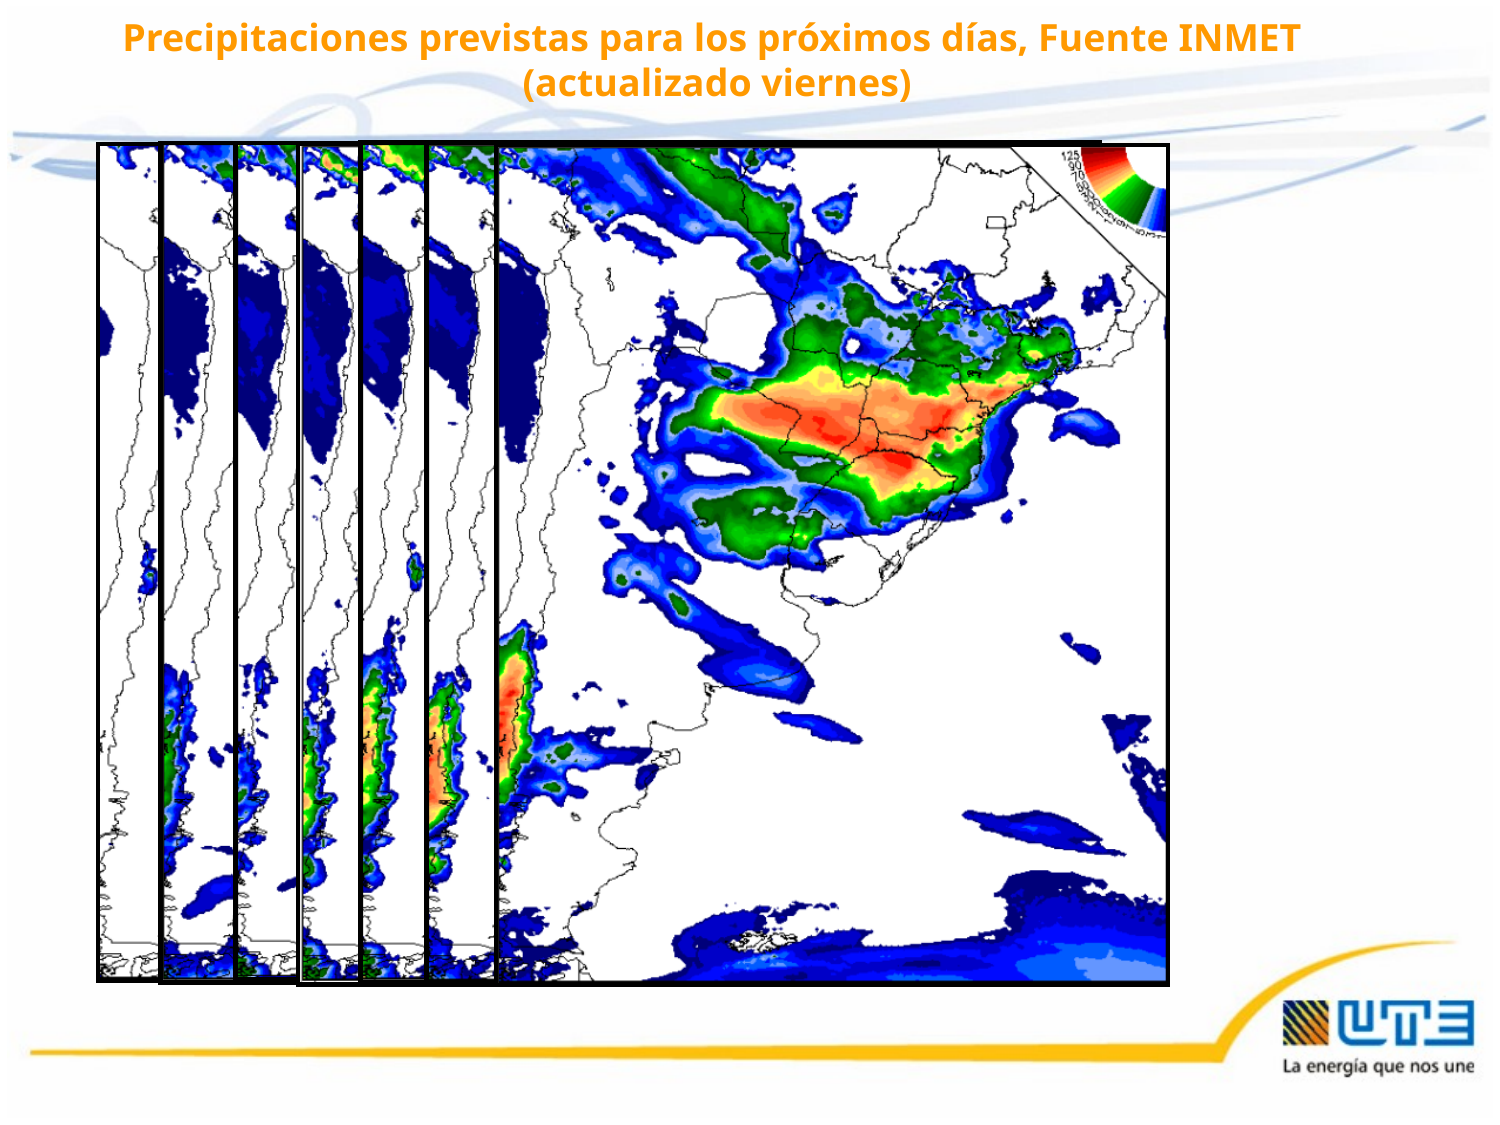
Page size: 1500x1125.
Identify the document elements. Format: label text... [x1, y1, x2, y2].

picture [7, 6, 1493, 1118]
text_box Precipitaciones previstas para los próximos días, Fuente INMET (actualizado viernes) [62, 12, 1373, 150]
